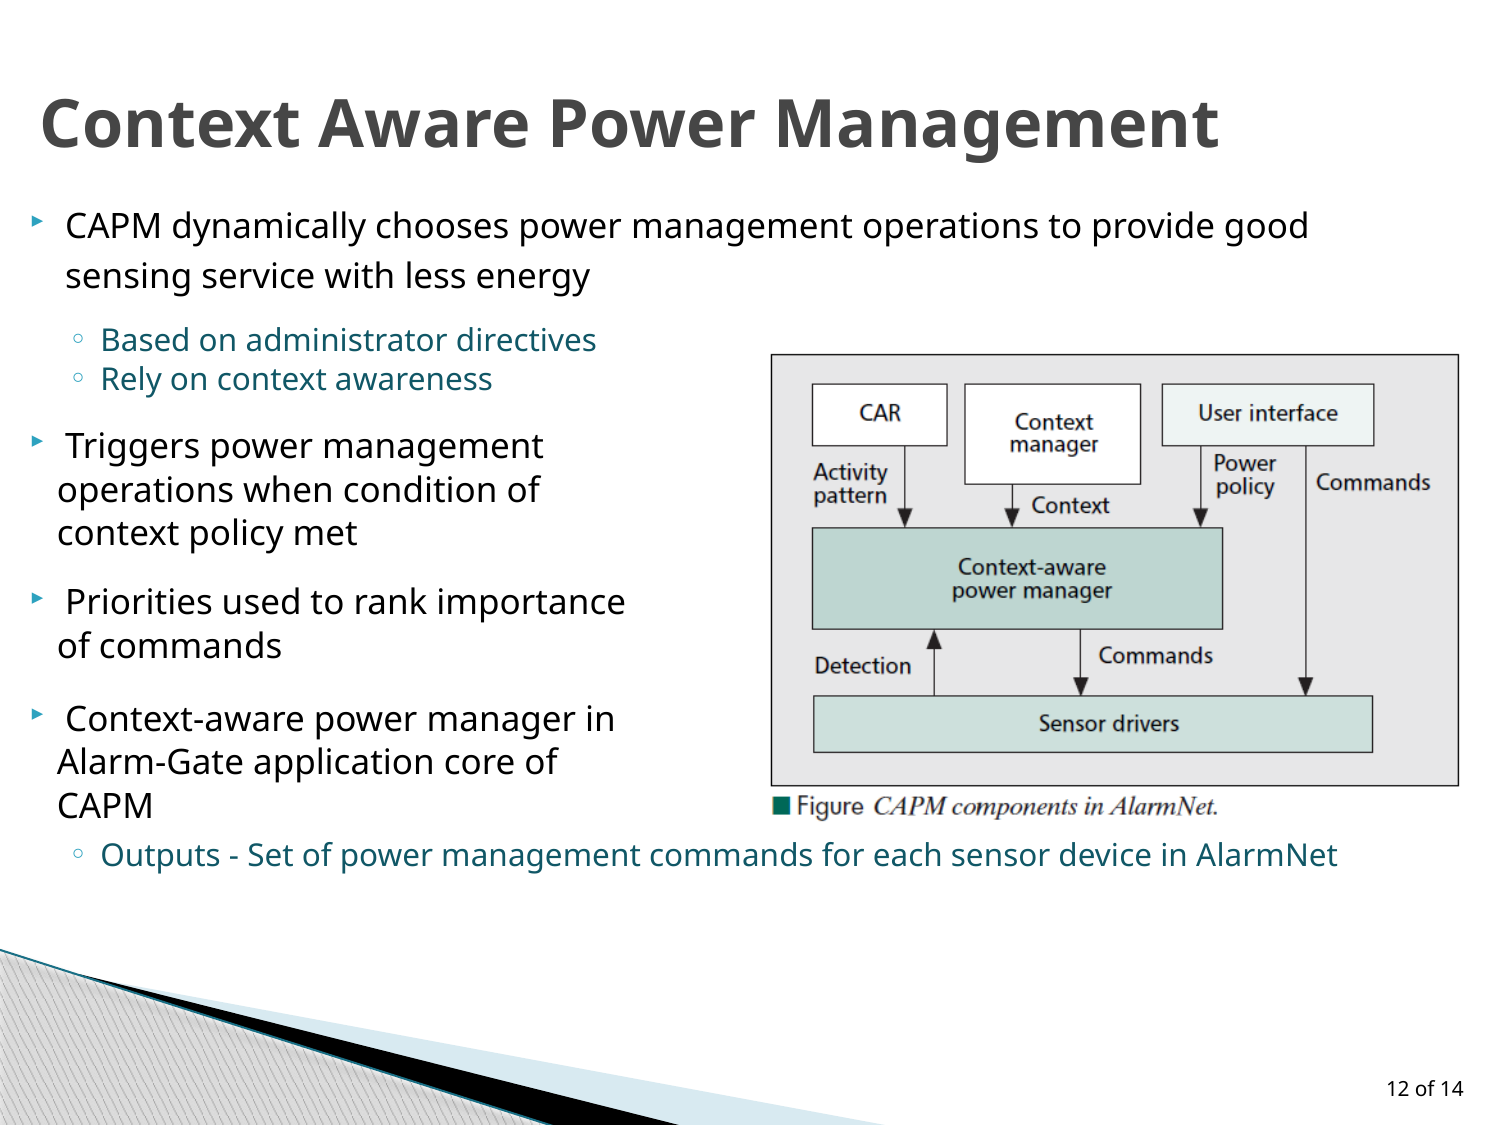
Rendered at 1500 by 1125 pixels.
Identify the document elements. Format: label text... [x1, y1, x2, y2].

picture [762, 349, 1473, 826]
list CAPM dynamically chooses power management operations to provide good sensing service with less energy Based on administrator directives Rely on context awareness Triggers power management operations when condition of context policy met Priorities used to rank importance of commands Context-aware power manager in Alarm-Gate application core of CAPM Outputs - Set of power management commands for each sensor device in AlarmNet [0, 187, 1375, 923]
title Context Aware Power Management [24, 37, 1425, 205]
slide_number 12 of 14 [1350, 1051, 1479, 1112]
